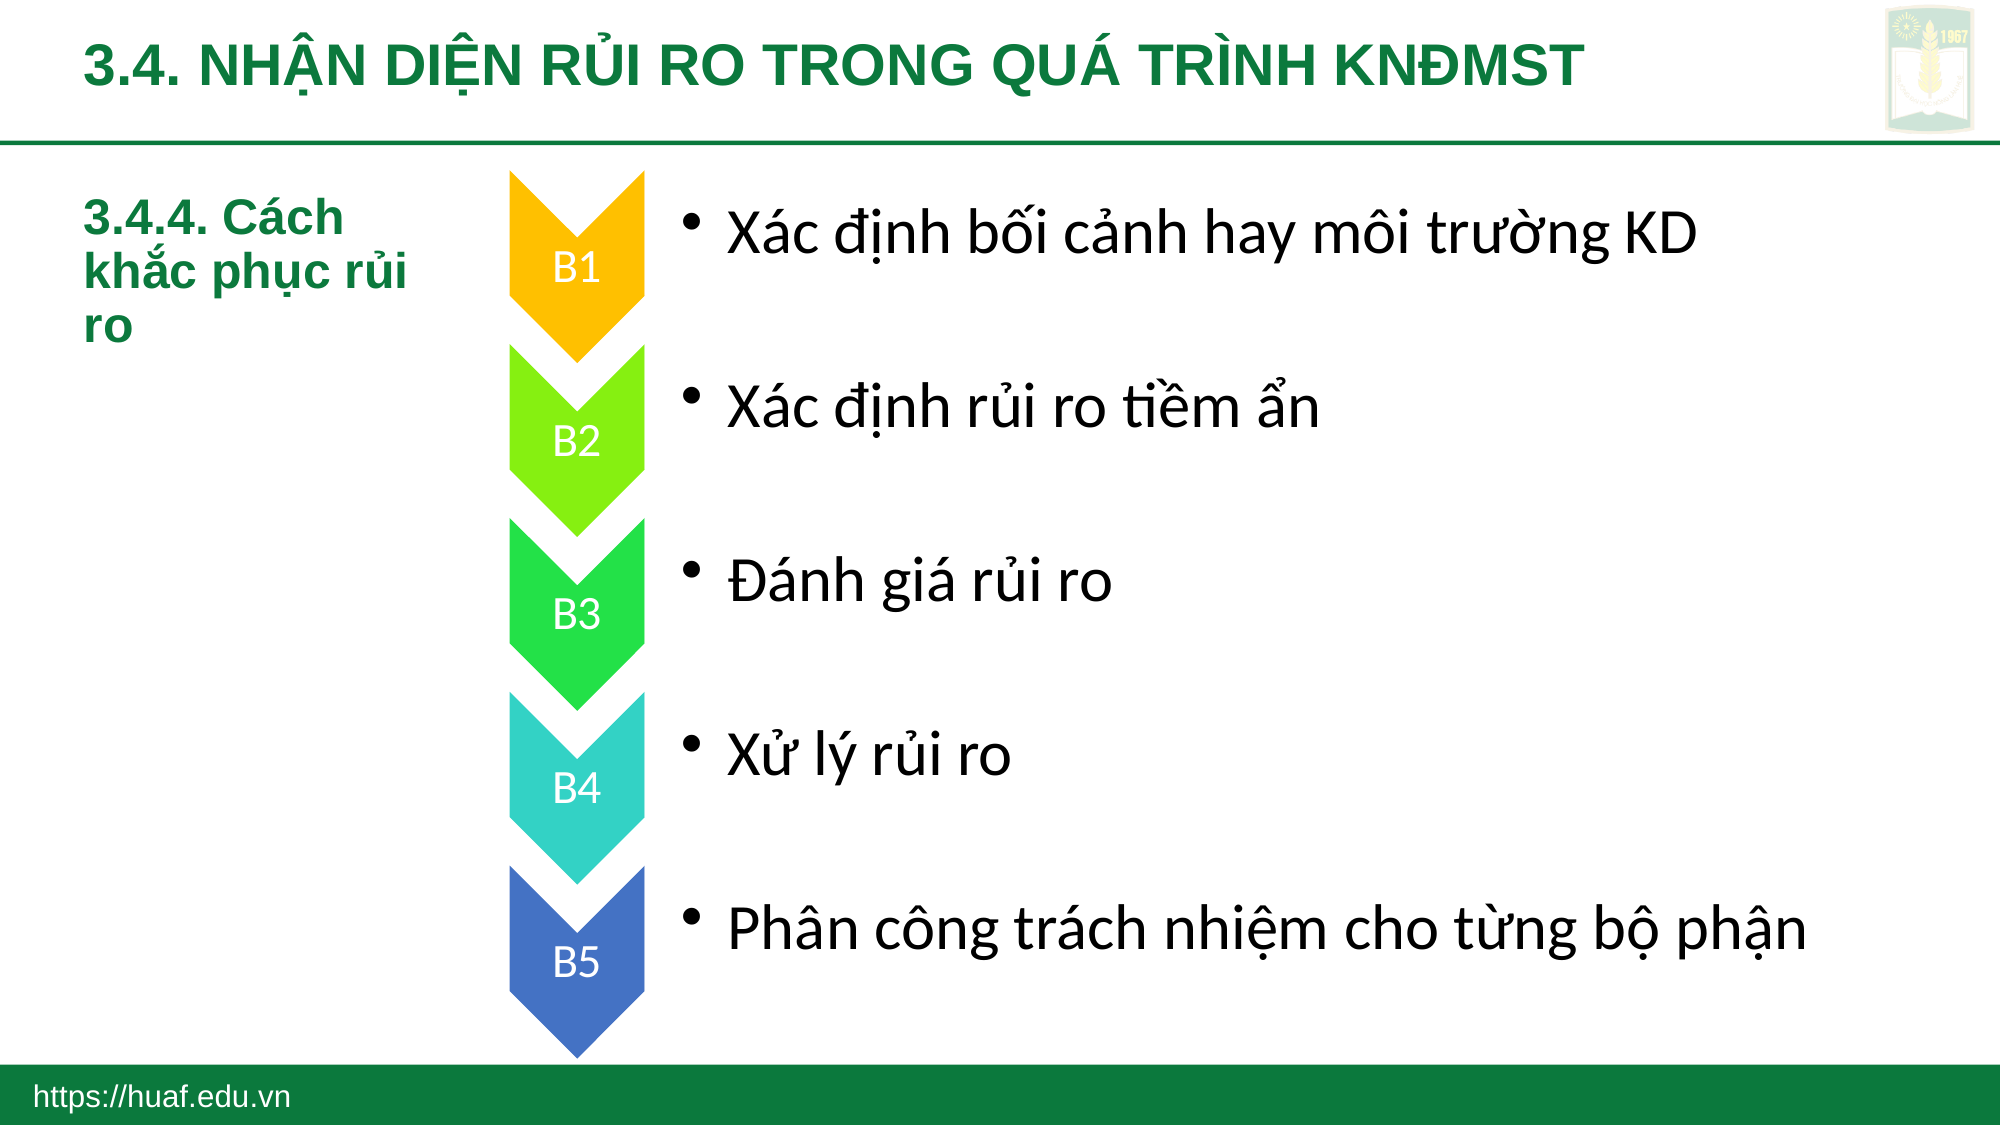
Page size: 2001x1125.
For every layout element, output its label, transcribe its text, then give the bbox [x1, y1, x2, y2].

title 3.4. NHẬN DIỆN RỦI RO TRONG QUÁ TRÌNH KNĐMST [69, 27, 1925, 106]
list 3.4.4. Cách khắc phục rủi ro [69, 183, 473, 939]
footer https://huaf.edu.vn [0, 1065, 325, 1125]
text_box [509, 169, 1843, 1059]
picture [1867, 0, 2000, 148]
